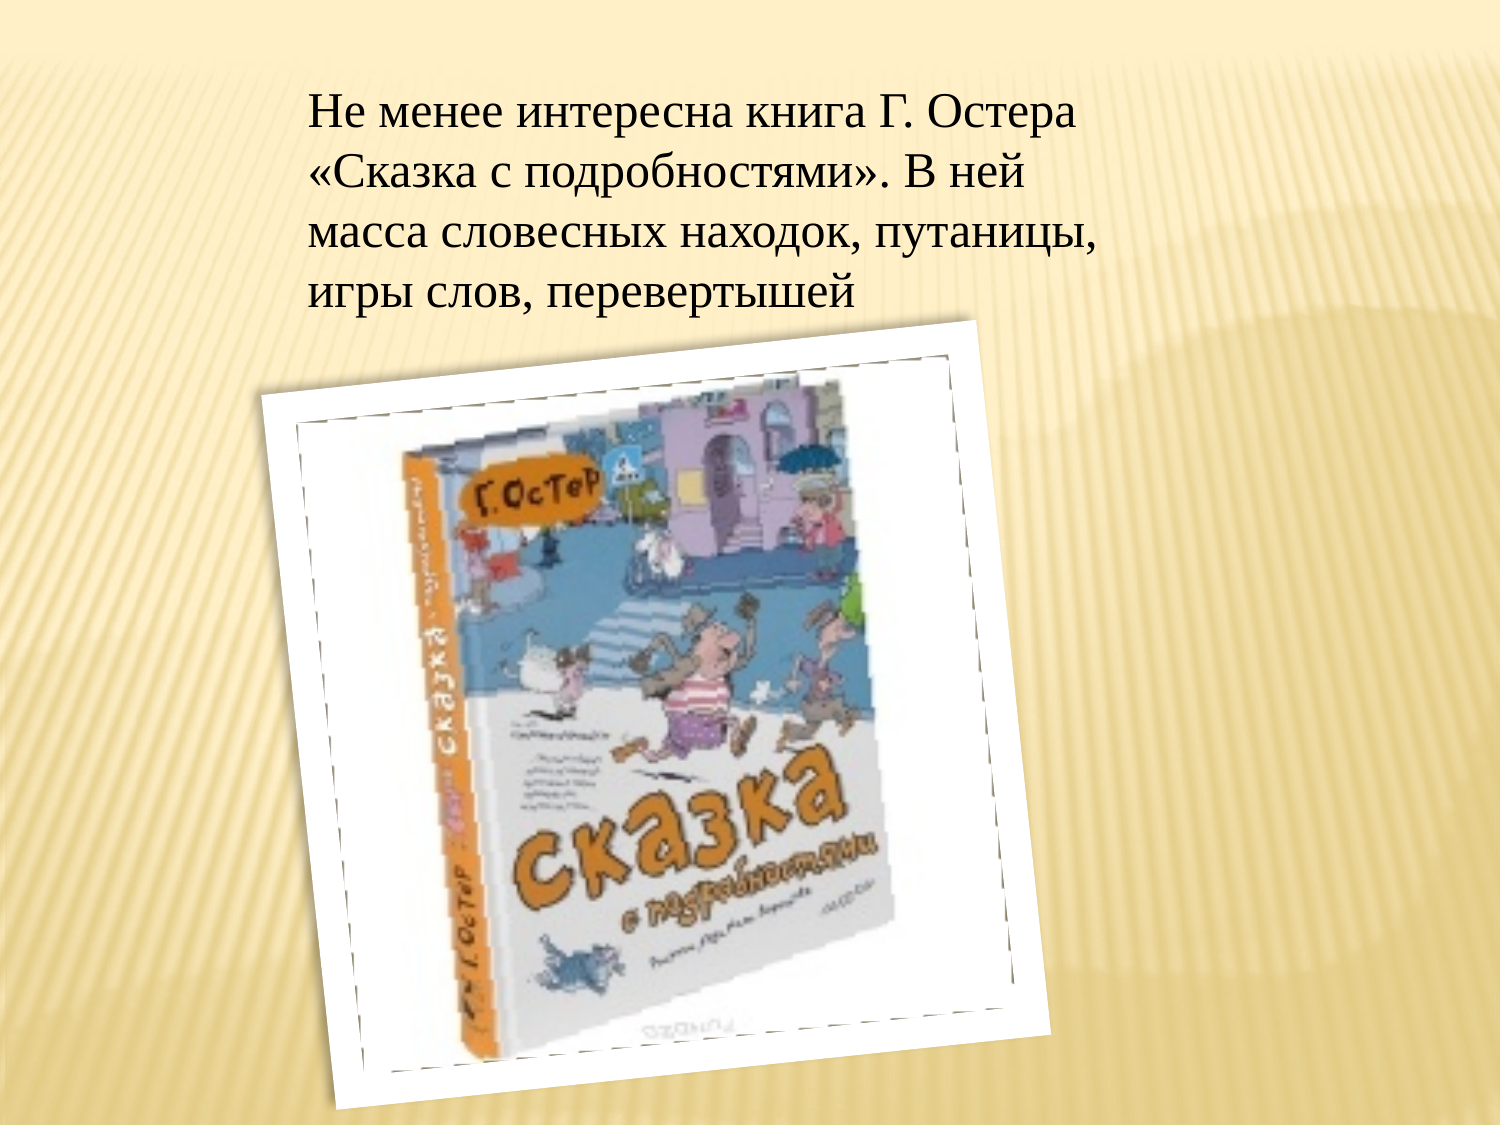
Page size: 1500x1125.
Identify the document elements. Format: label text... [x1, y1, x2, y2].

picture [364, 1053, 568, 1075]
picture [296, 423, 325, 673]
text_box Не менее интересна книга Г. Остера «Сказка с подробностями». В ней масса словесных находок, путаницы, игры слов, перевертышей [292, 70, 1172, 325]
picture [327, 357, 1016, 1044]
